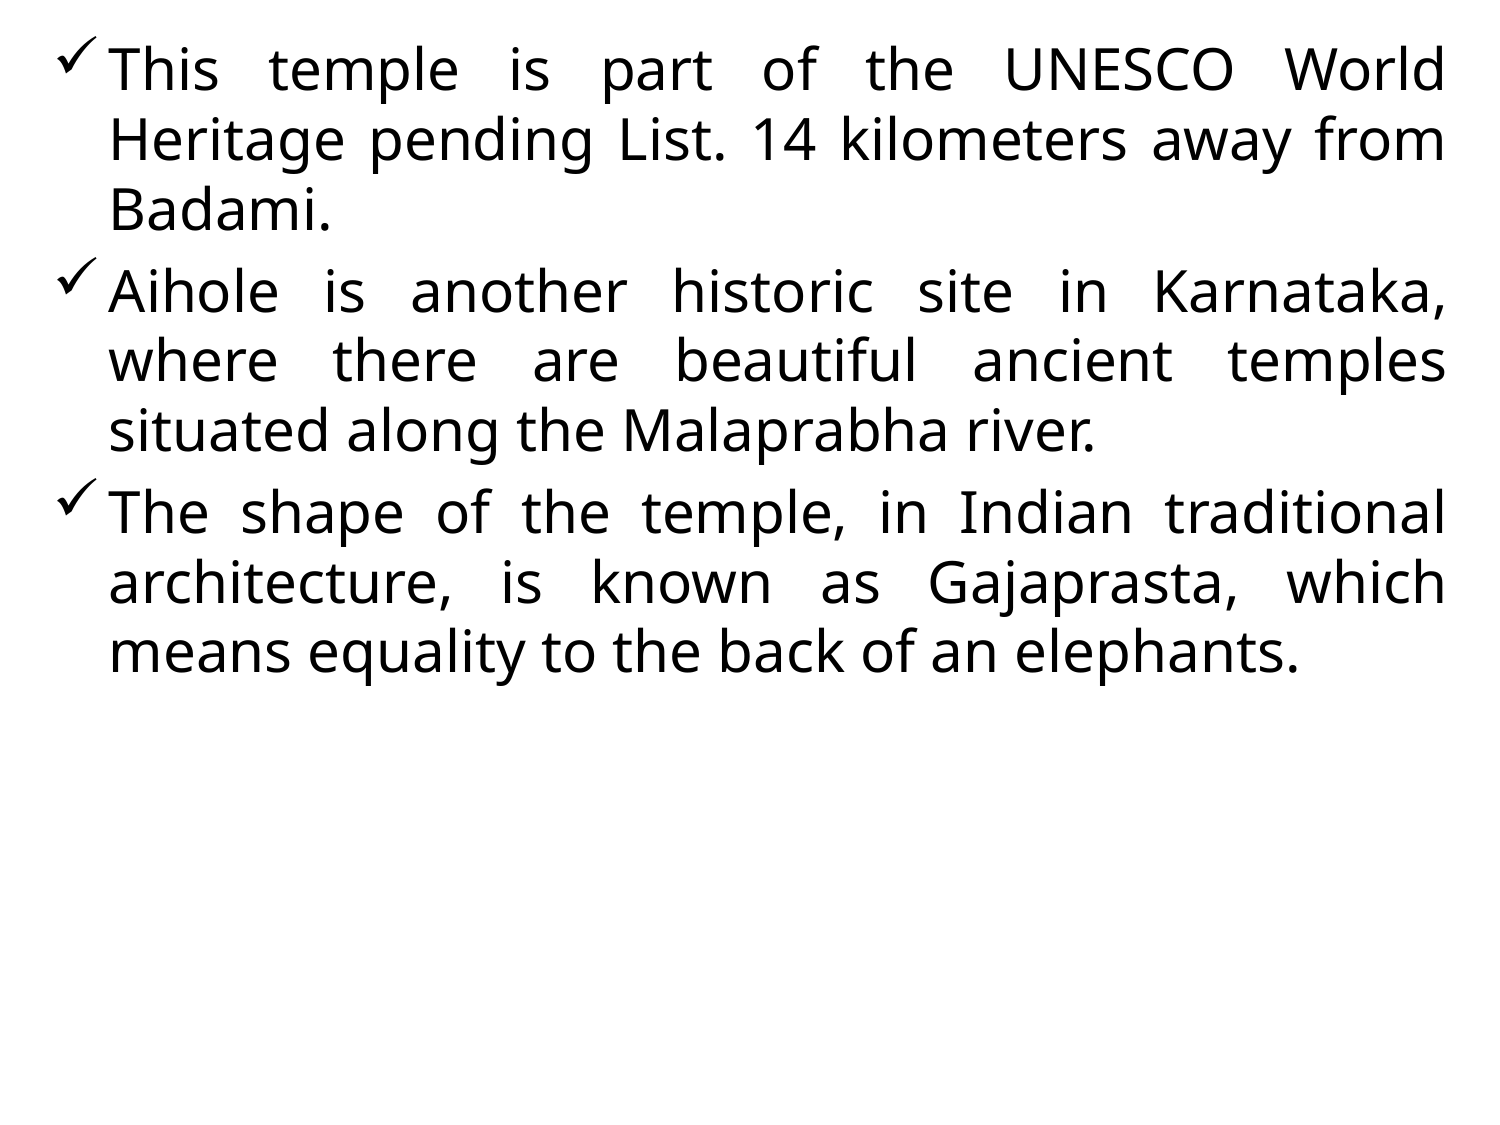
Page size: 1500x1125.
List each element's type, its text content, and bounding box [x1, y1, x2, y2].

list This temple is part of the UNESCO World Heritage pending List. 14 kilometers away from Badami. Aihole is another historic site in Karnataka, where there are beautiful ancient temples situated along the Malaprabha river. The shape of the temple, in Indian traditional architecture, is known as Gajaprasta, which means equality to the back of an elephants. [37, 24, 1463, 1075]
